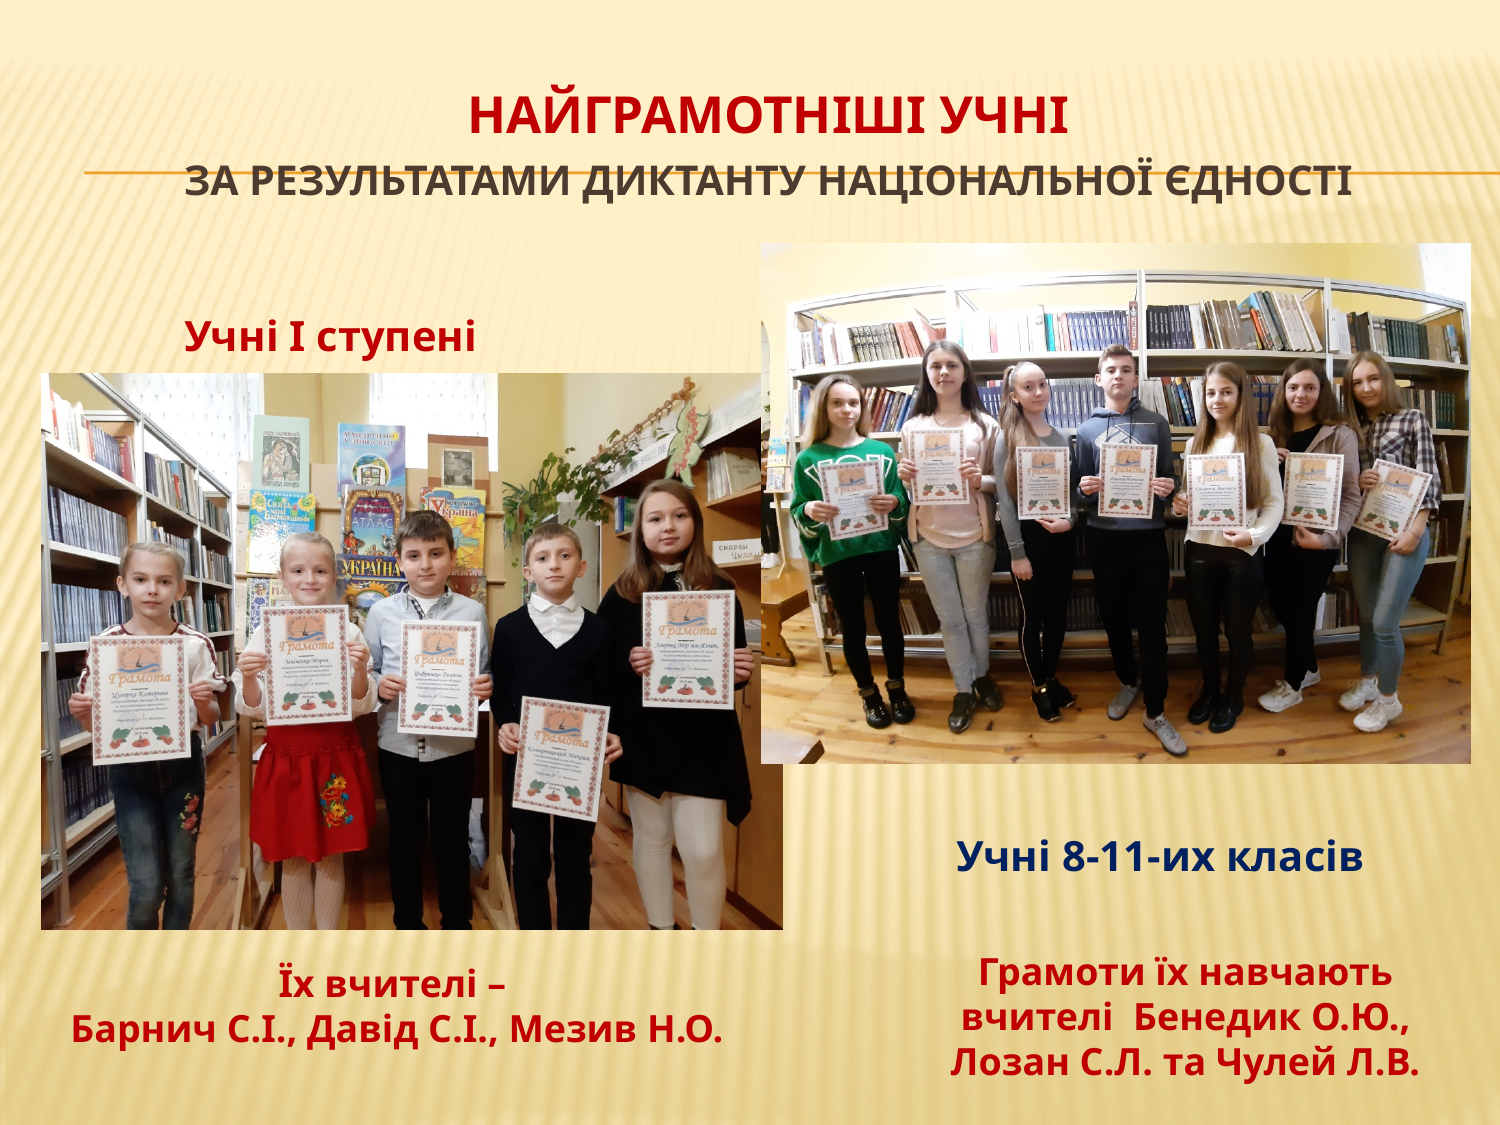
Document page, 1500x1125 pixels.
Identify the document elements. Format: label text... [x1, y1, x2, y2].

text_box Учні І ступені [123, 302, 538, 368]
text_box Учні 8-11-их класів [941, 822, 1380, 888]
picture [761, 243, 1471, 764]
text_box Їх вчителі – Барнич С.І., Давід С.І., Мезив Н.О. [55, 952, 739, 1057]
picture [40, 373, 784, 931]
text_box Грамоти їх навчають вчителі Бенедик О.Ю., Лозан С.Л. та Чулей Л.В. [891, 940, 1480, 1091]
title найграмотніші учні За результатами Диктанту національної єдності [49, 75, 1475, 213]
